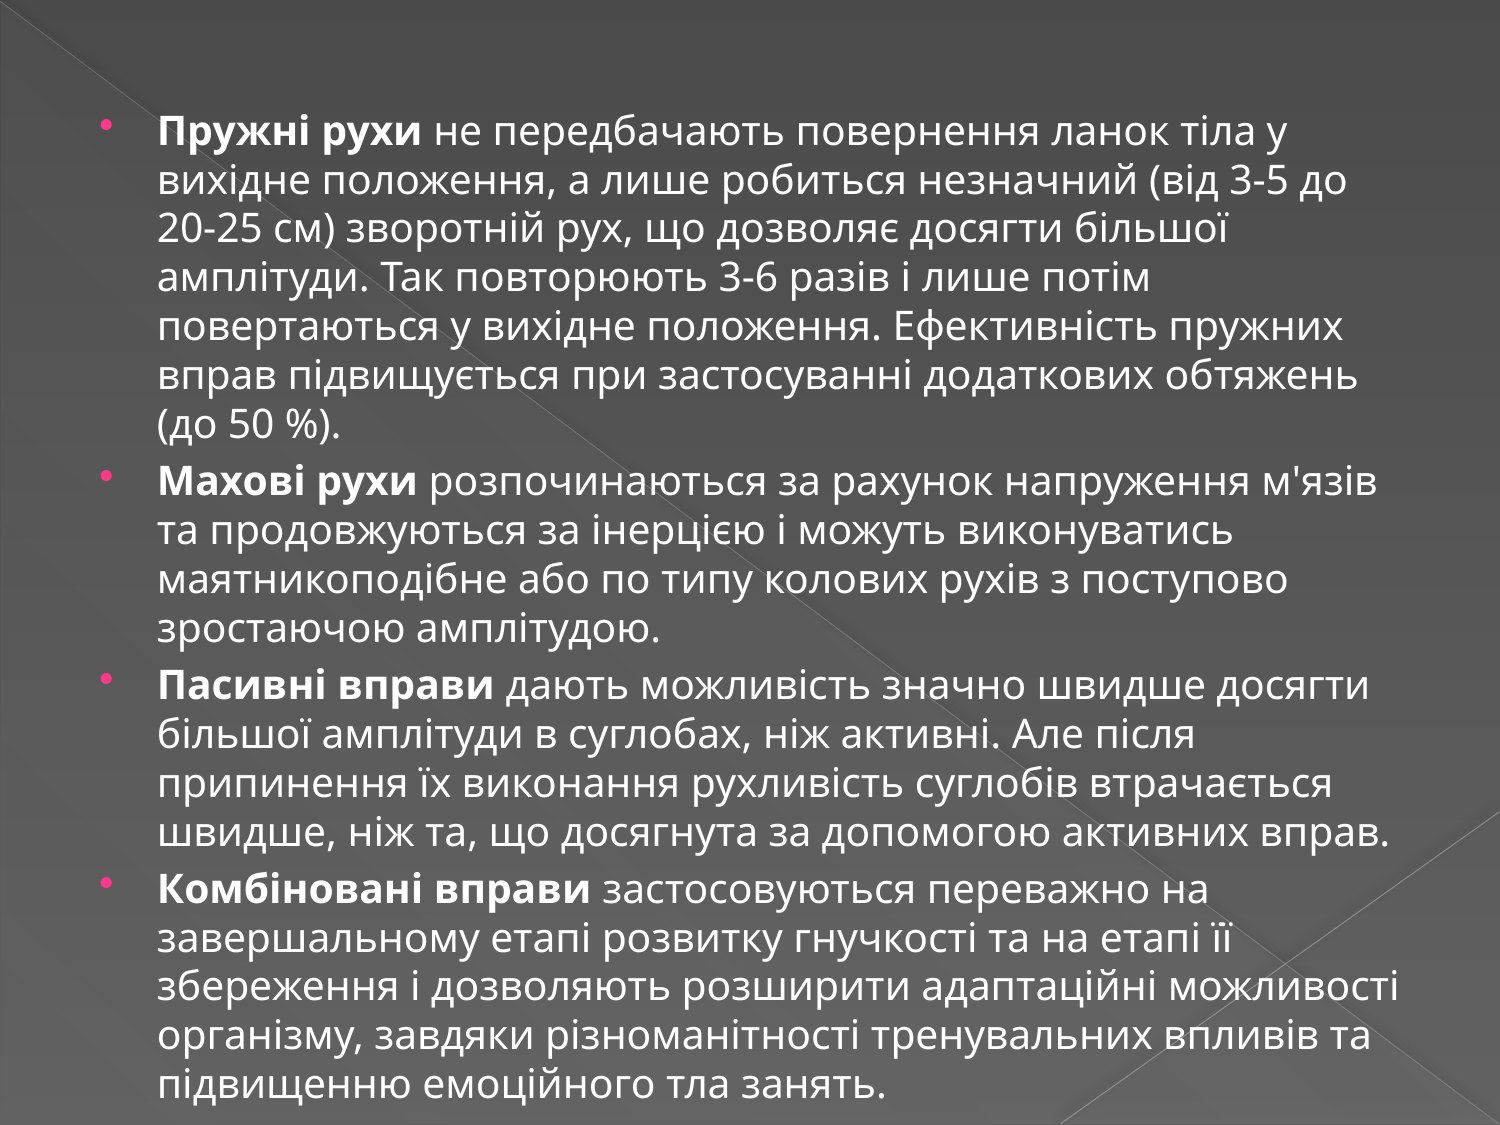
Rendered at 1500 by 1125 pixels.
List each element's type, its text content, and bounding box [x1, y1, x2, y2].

list Пружні рухи не передбачають повернення ланок тіла у вихідне положення, а лише робиться незначний (від 3-5 до 20-25 см) зворотній рух, що дозволяє досягти більшої амплітуди. Так повторюють 3-6 разів і лише потім повертаються у вихідне положення. Ефективність пружних вправ підвищується при застосуванні додаткових обтяжень (до 50 %). Махові рухи розпочинаються за рахунок напруження м'язів та продовжуються за інерцією і можуть виконуватись маятникоподібне або по типу колових рухів з поступово зростаючою амплітудою. Пасивні вправи дають можливість значно швидше досягти більшої амплітуди в суглобах, ніж активні. Але після припинення їх виконання рухливість суглобів втрачається швидше, ніж та, що досягнута за допомогою активних вправ. Комбіновані вправи застосовуються переважно на завершальному етапі розвитку гнучкості та на етапі її збереження і дозволяють розширити адаптаційні можливості організму, завдяки різноманітності тренувальних впливів та підвищенню емоційного тла занять. [76, 97, 1427, 1125]
